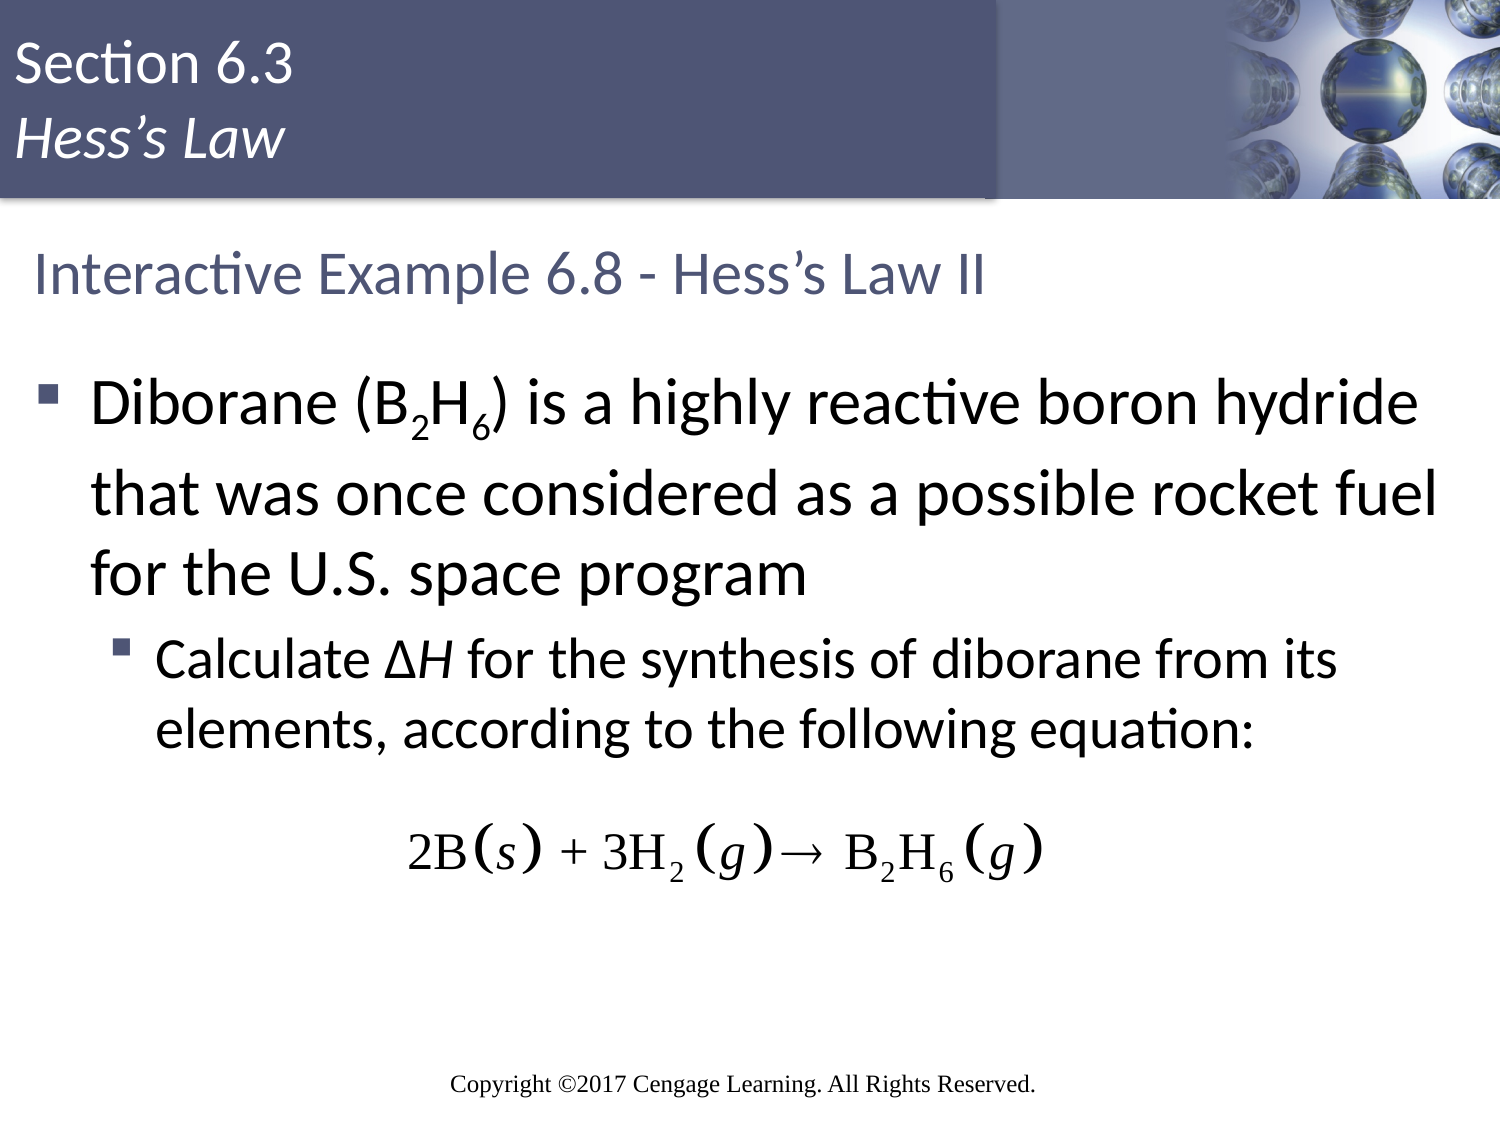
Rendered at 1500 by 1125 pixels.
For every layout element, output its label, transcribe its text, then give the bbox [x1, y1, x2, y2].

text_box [399, 811, 1051, 901]
picture [996, 0, 1500, 199]
list Diborane (B2H6) is a highly reactive boron hydride that was once considered as a possible rocket fuel for the U.S. space program Calculate ΔH for the synthesis of diborane from its elements, according to the following equation: [18, 350, 1471, 1100]
title Interactive Example 6.8 - Hess’s Law II [18, 212, 1471, 327]
